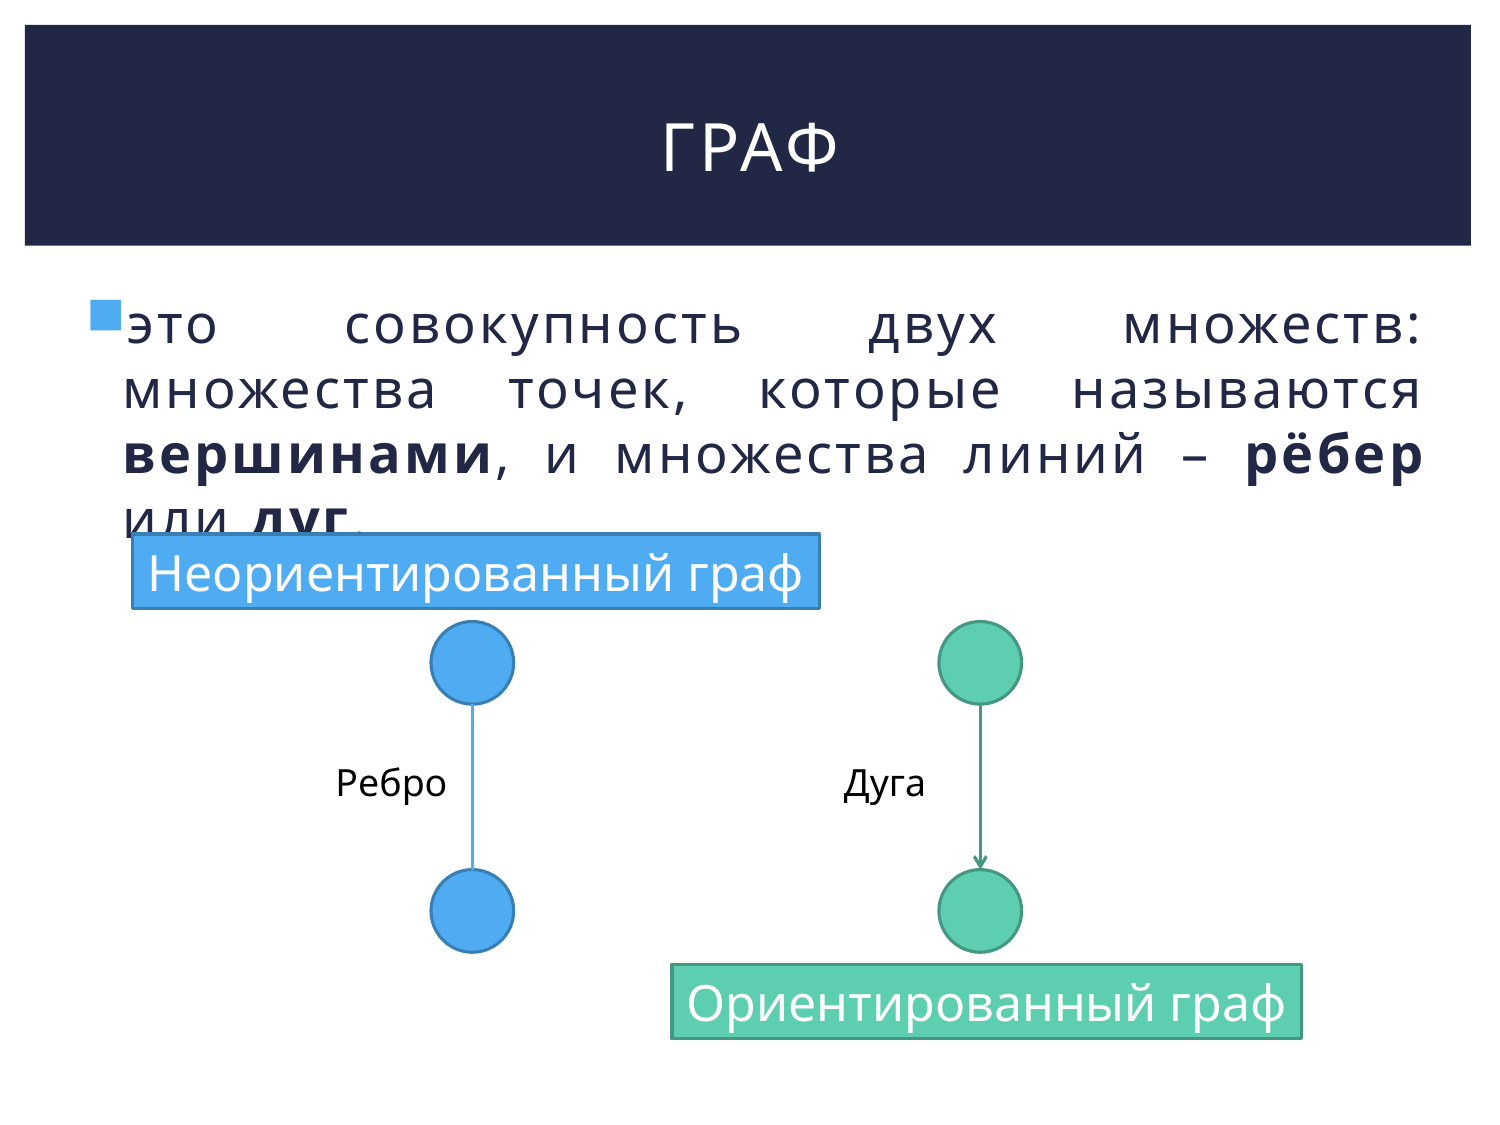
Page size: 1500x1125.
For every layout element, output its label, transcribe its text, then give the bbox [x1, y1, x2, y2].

text_box [937, 619, 1024, 706]
text_box Дуга [829, 751, 941, 812]
text_box Ребро [320, 751, 463, 812]
text_box Неориентированный граф [131, 532, 821, 610]
text_box [937, 868, 1024, 954]
title ГРАФ [62, 58, 1438, 232]
list это совокупность двух множеств: множества точек, которые называются вершинами, и множества линий – рёбер или дуг. [62, 281, 1442, 1005]
text_box [429, 619, 516, 706]
text_box Ориентированный граф [670, 963, 1303, 1040]
text_box [429, 868, 516, 954]
